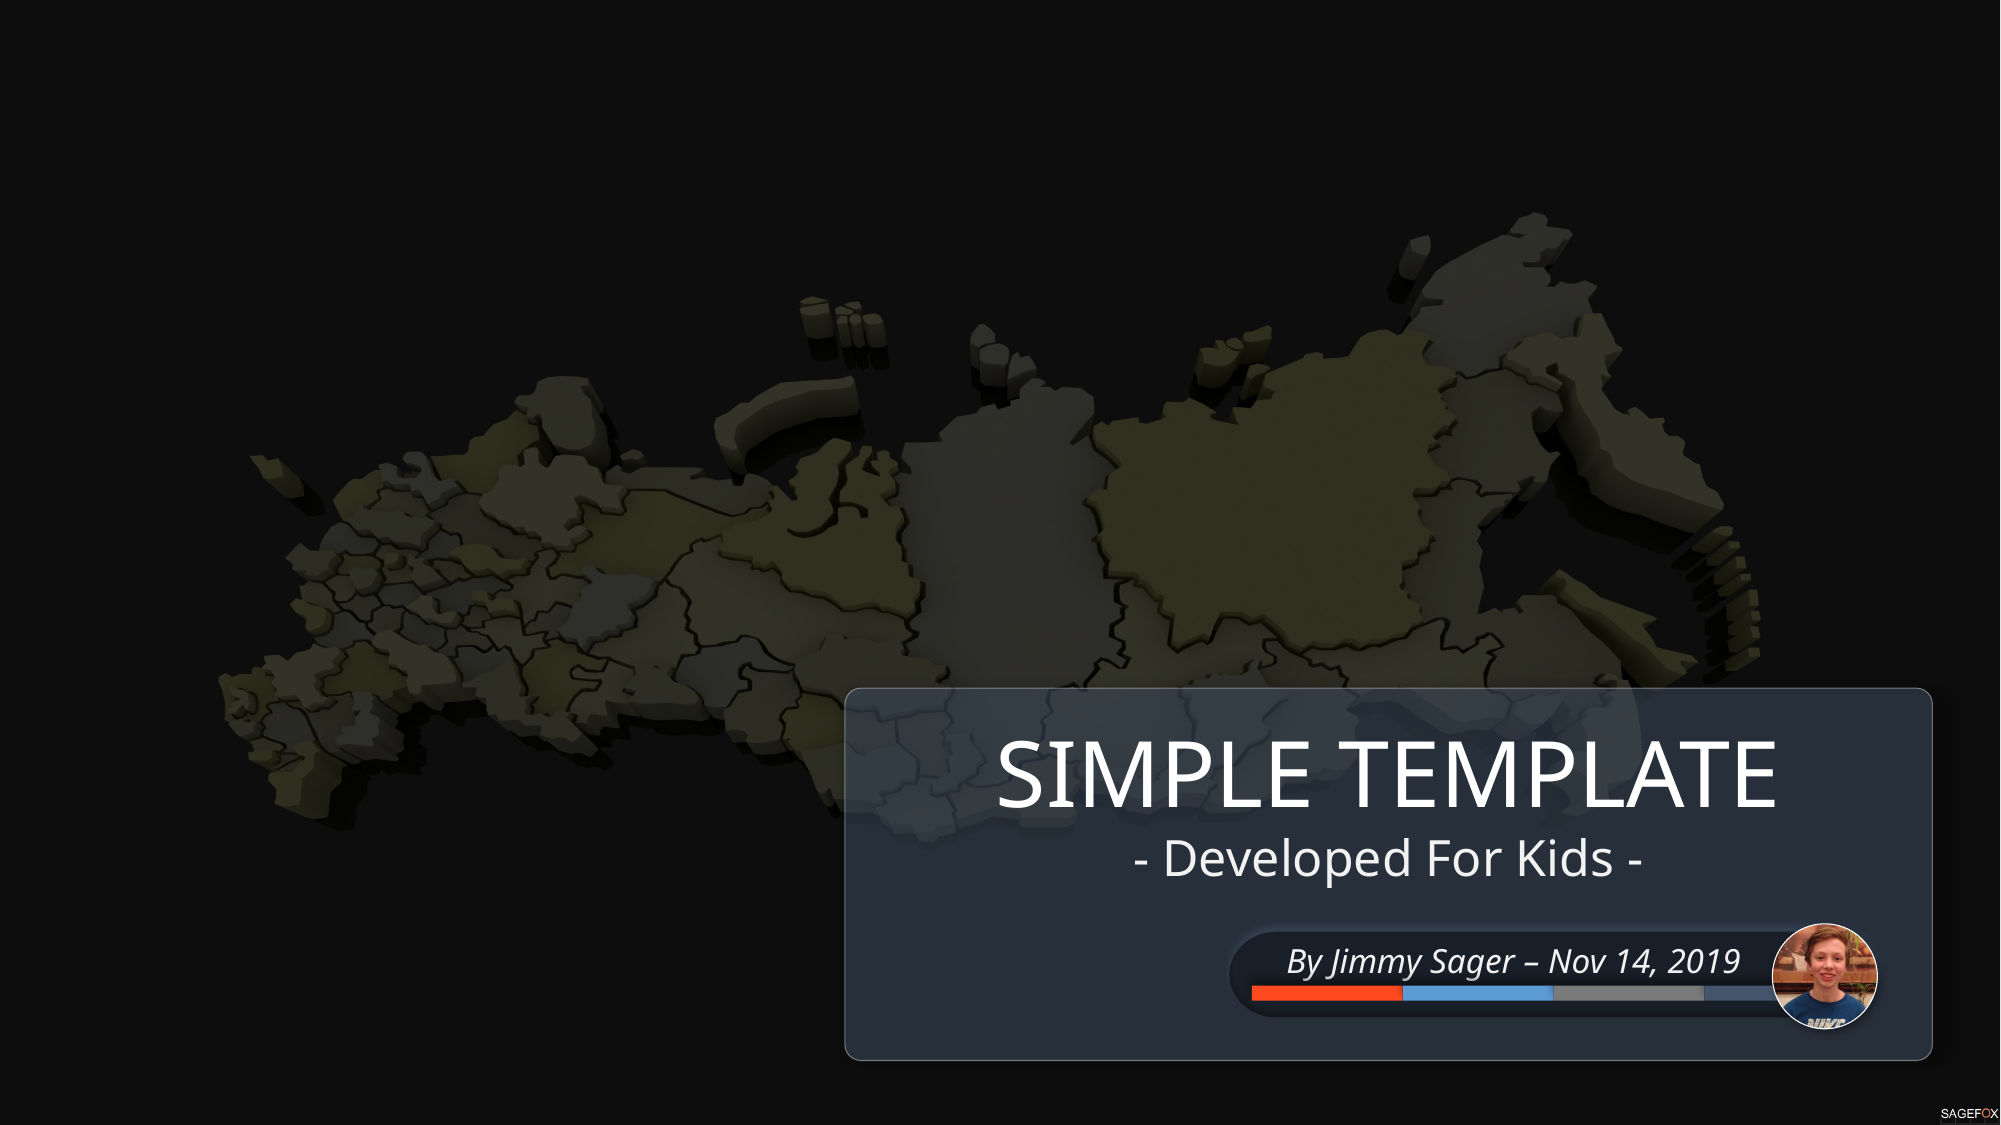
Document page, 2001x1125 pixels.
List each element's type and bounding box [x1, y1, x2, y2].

picture [0, 0, 2001, 1125]
text_box [844, 688, 1933, 1061]
text_box [1229, 923, 1878, 1029]
